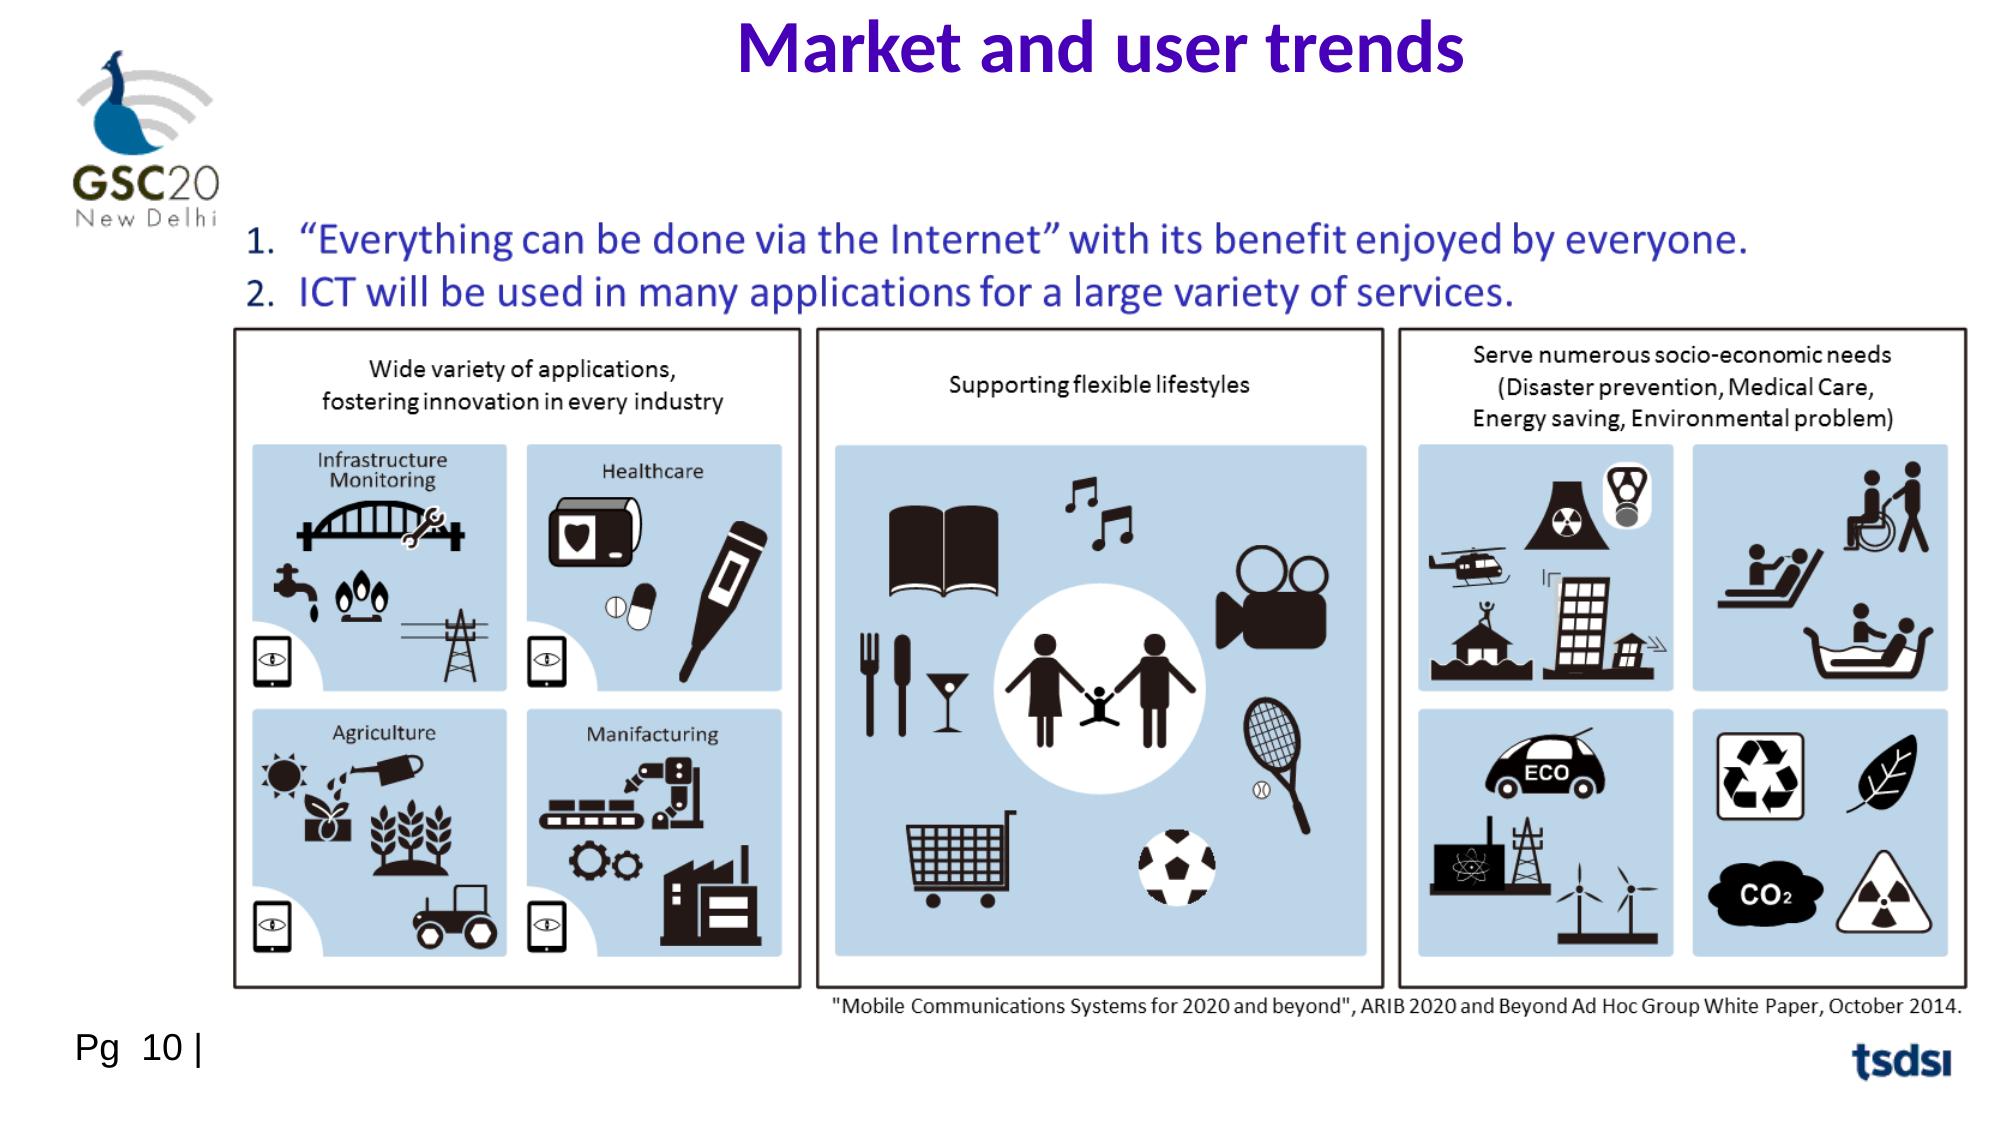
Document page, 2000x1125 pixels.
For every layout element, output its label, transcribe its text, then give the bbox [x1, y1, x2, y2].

slide_number Pg 10 | [59, 1020, 507, 1083]
text_box Market and user trends [519, 0, 1701, 141]
picture [0, 50, 2000, 1082]
